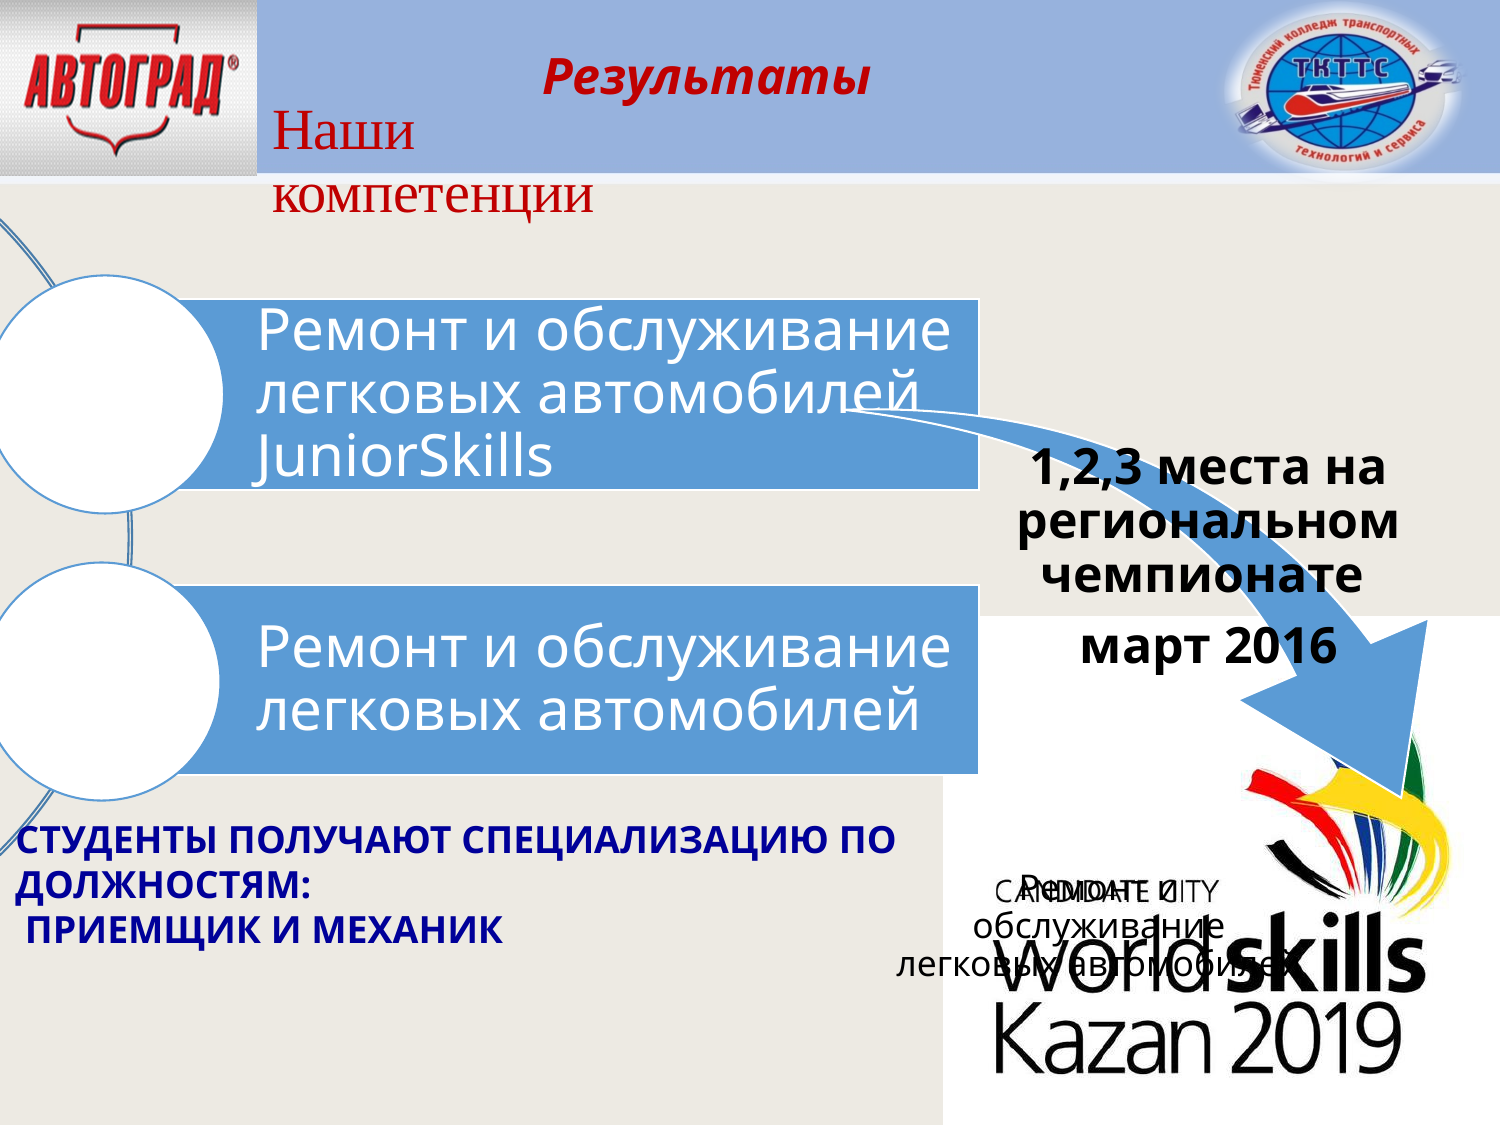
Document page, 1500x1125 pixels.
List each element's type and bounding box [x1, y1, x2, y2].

text_box [0, 203, 249, 871]
text_box [249, 183, 1477, 951]
picture [0, 0, 1500, 1125]
